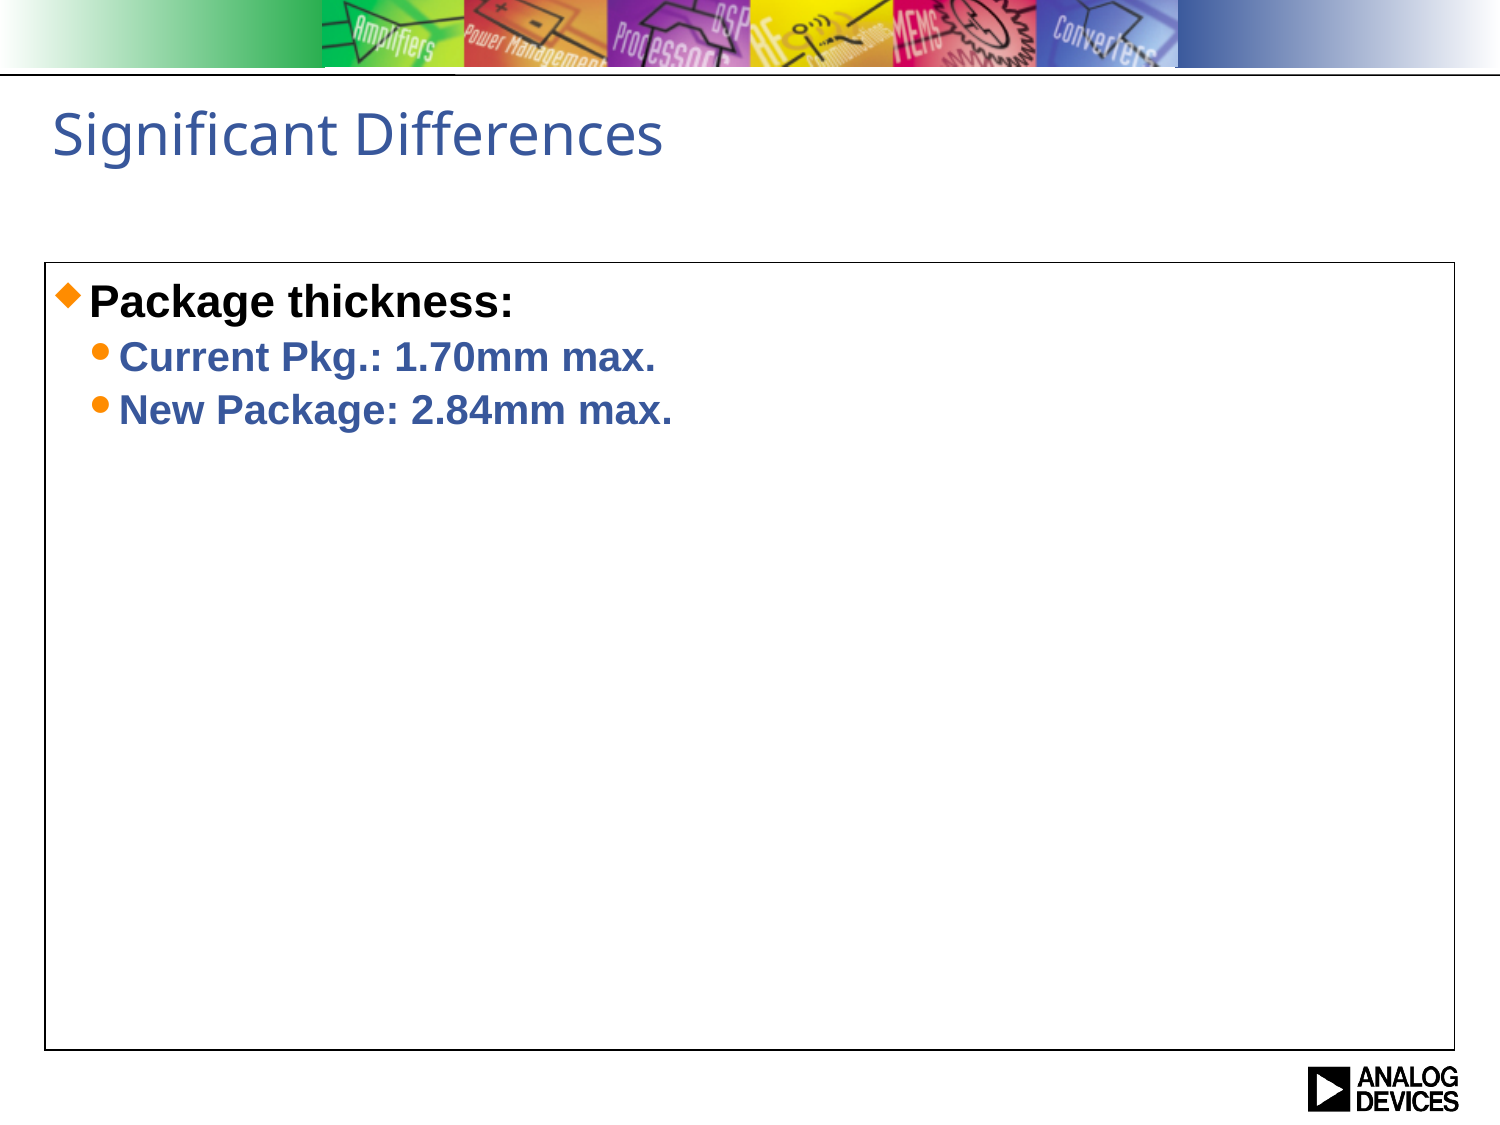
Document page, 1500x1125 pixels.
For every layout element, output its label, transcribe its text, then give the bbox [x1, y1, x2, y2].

picture [1308, 1066, 1459, 1112]
title Significant Differences [44, 89, 1455, 240]
list Package thickness: Current Pkg.: 1.70mm max. New Package: 2.84mm max. [44, 262, 1455, 1051]
picture [322, 0, 1178, 67]
